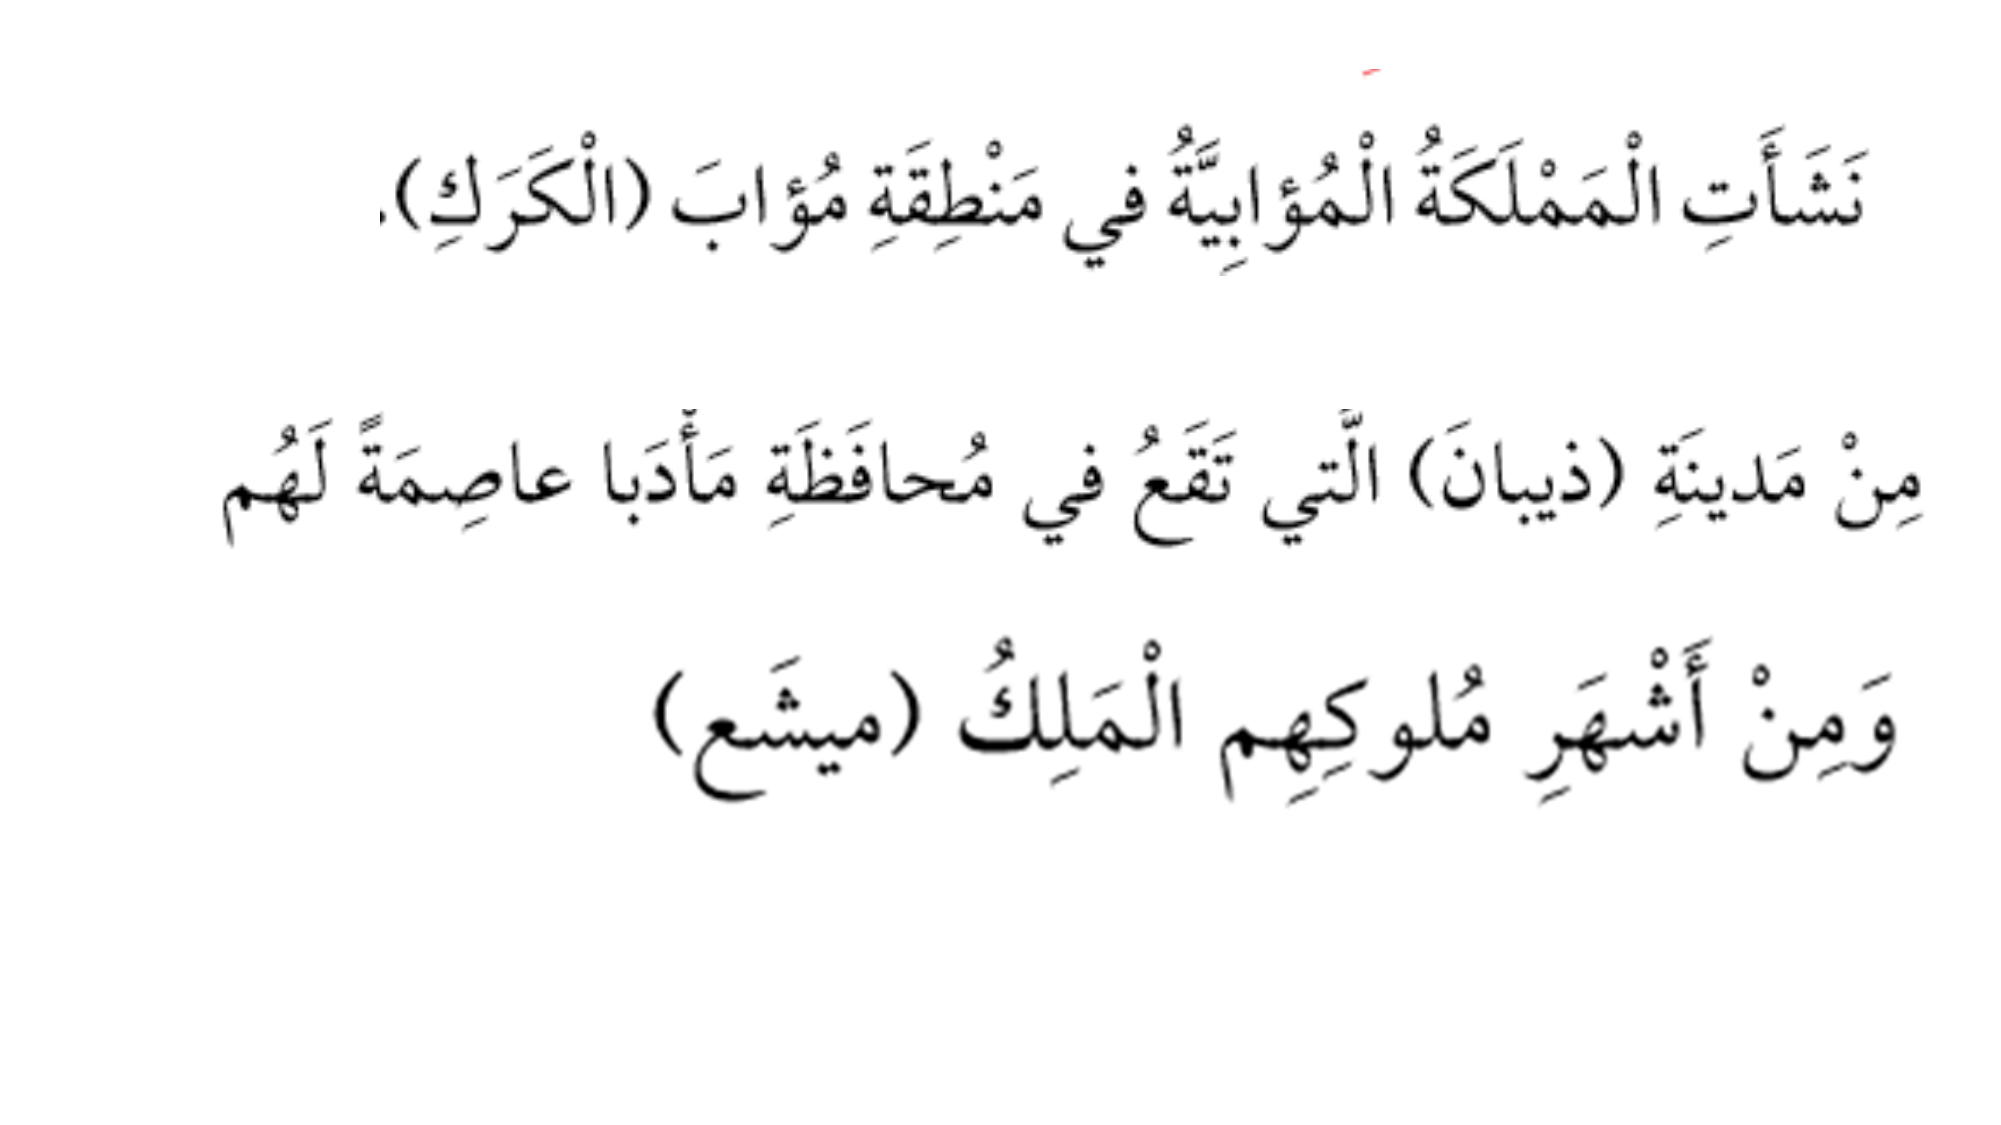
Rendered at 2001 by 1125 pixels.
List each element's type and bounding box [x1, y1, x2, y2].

picture [218, 409, 1972, 563]
picture [380, 69, 1926, 276]
picture [645, 625, 1926, 848]
